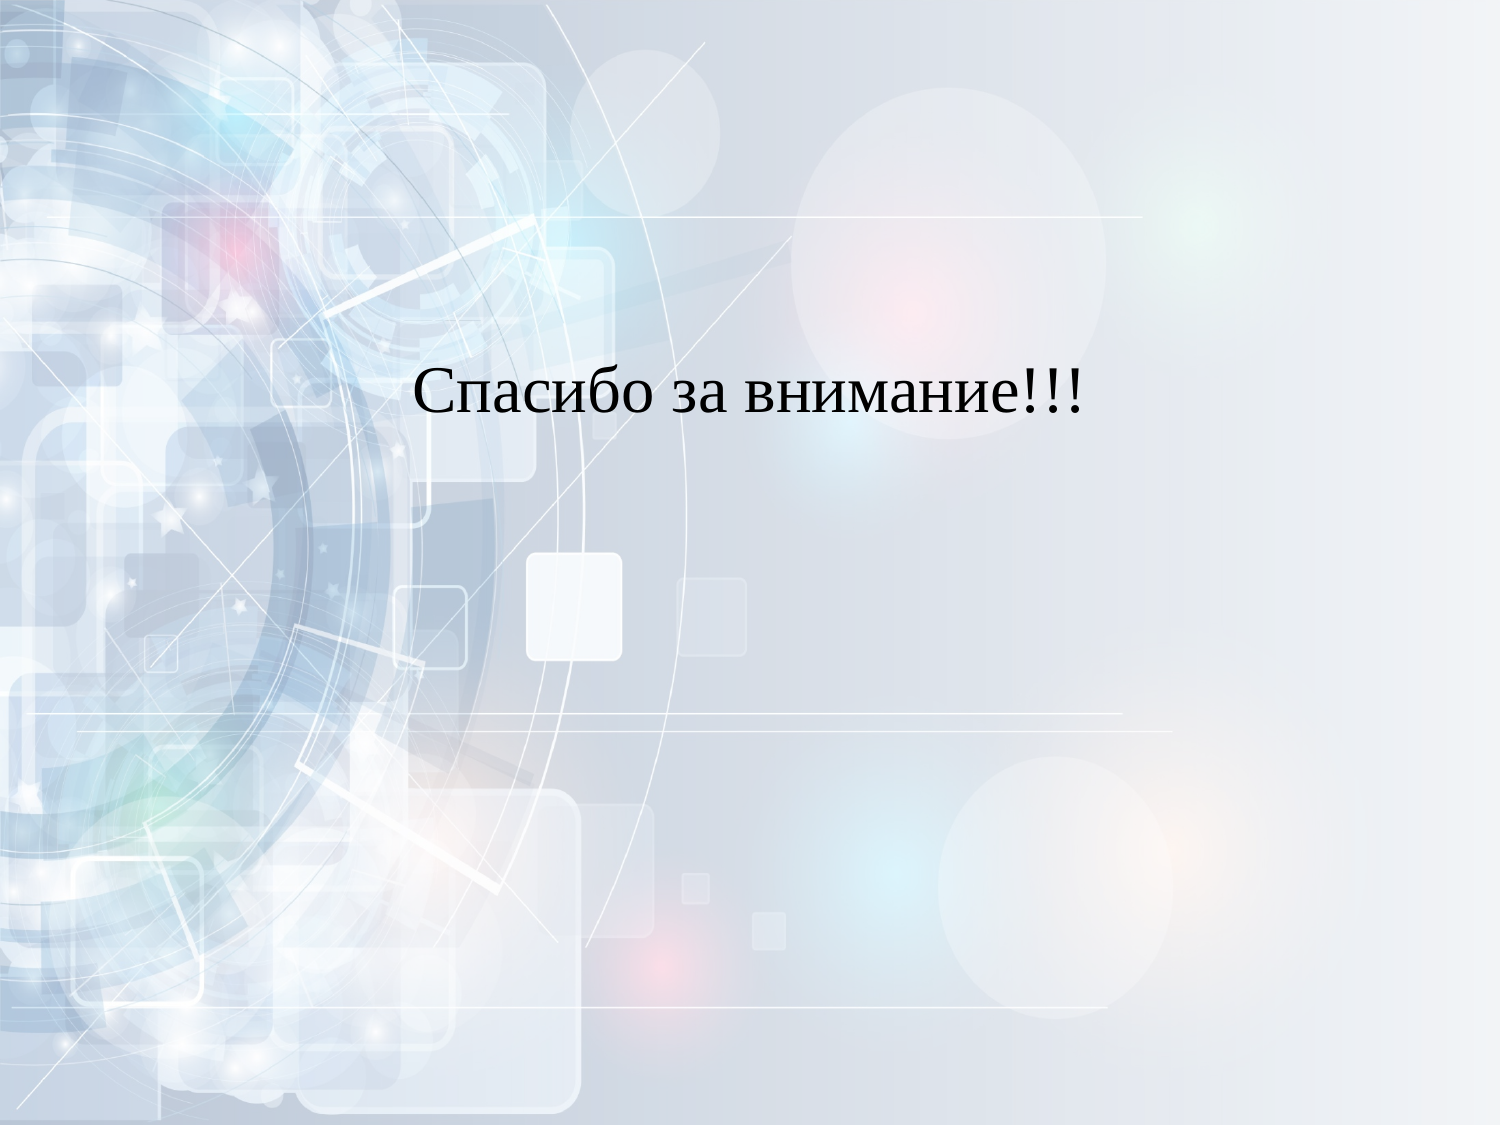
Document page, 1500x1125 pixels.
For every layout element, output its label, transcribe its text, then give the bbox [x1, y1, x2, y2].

list Спасибо за внимание!!! [75, 338, 1425, 1005]
